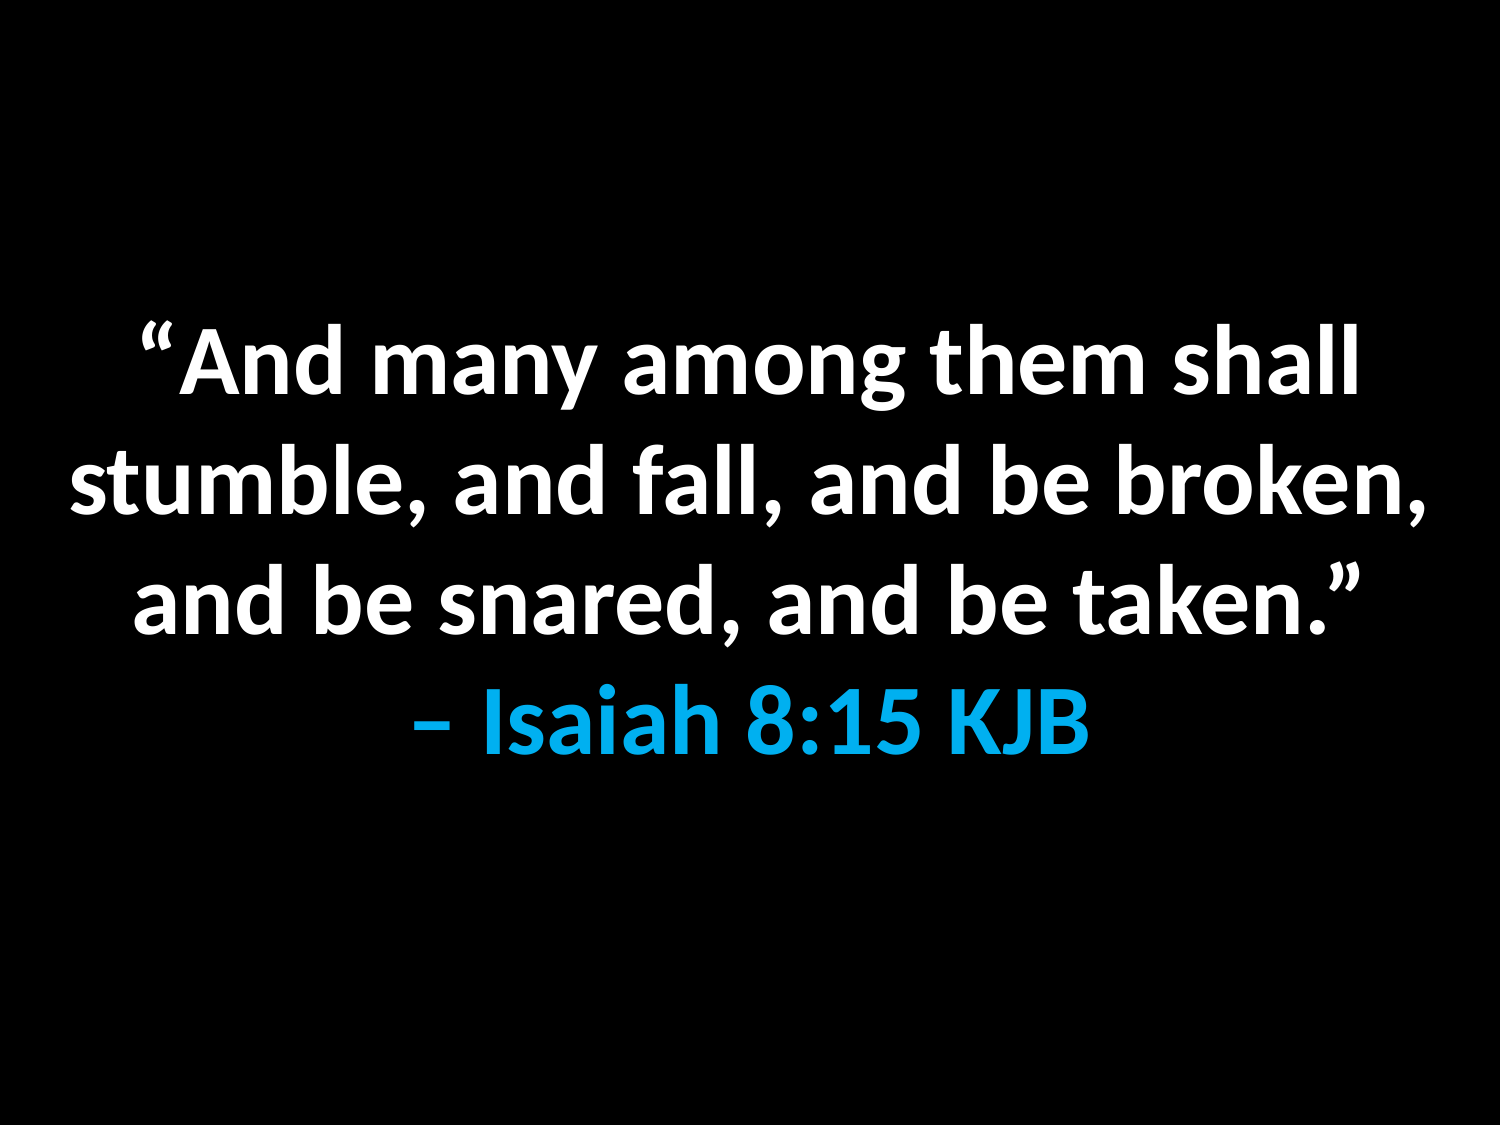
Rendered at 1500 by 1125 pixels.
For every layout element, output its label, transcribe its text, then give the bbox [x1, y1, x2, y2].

text_box “And many among them shall stumble, and fall, and be broken, and be snared, and be taken.” – Isaiah 8:15 KJB [0, 287, 1500, 782]
